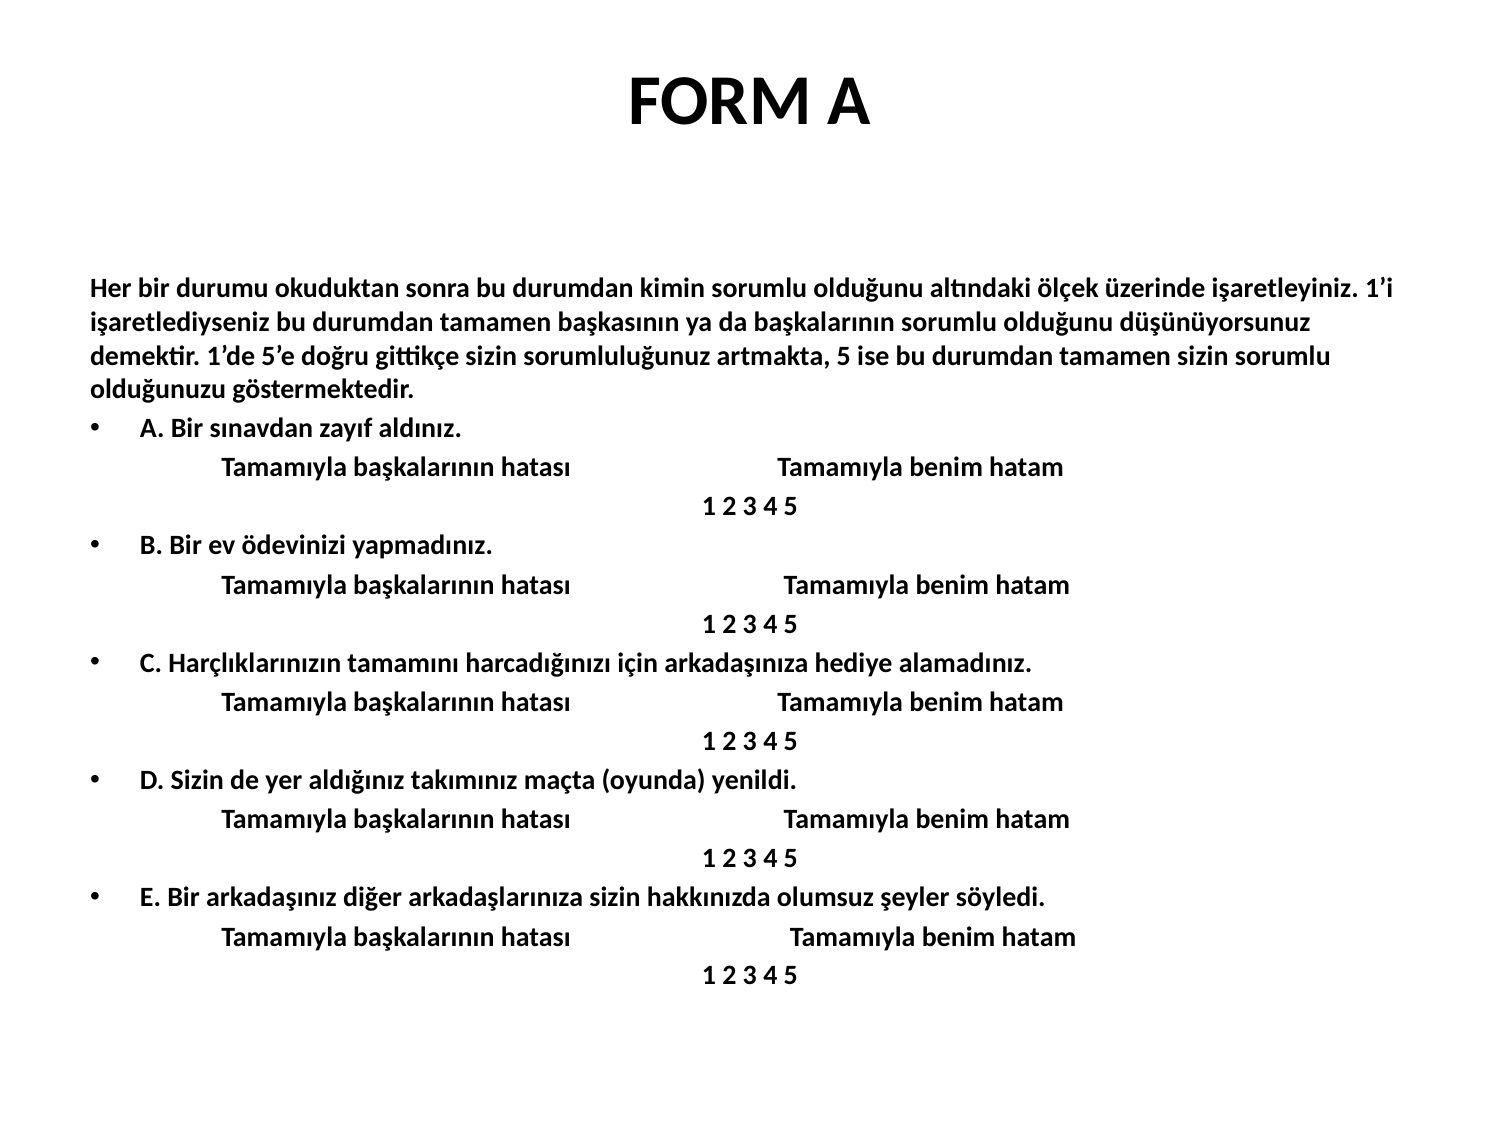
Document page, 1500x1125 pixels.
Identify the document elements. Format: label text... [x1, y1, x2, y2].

list Her bir durumu okuduktan sonra bu durumdan kimin sorumlu olduğunu altındaki ölçek üzerinde işaretleyiniz. 1’i işaretlediyseniz bu durumdan tamamen başkasının ya da başkalarının sorumlu olduğunu düşünüyorsunuz demektir. 1’de 5’e doğru gittikçe sizin sorumluluğunuz artmakta, 5 ise bu durumdan tamamen sizin sorumlu olduğunuzu göstermektedir. A. Bir sınavdan zayıf aldınız. Tamamıyla başkalarının hatası Tamamıyla benim hatam 1 2 3 4 5 B. Bir ev ödevinizi yapmadınız. Tamamıyla başkalarının hatası Tamamıyla benim hatam 1 2 3 4 5 C. Harçlıklarınızın tamamını harcadığınızı için arkadaşınıza hediye alamadınız. Tamamıyla başkalarının hatası Tamamıyla benim hatam 1 2 3 4 5 D. Sizin de yer aldığınız takımınız maçta (oyunda) yenildi. Tamamıyla başkalarının hatası Tamamıyla benim hatam 1 2 3 4 5 E. Bir arkadaşınız diğer arkadaşlarınıza sizin hakkınızda olumsuz şeyler söyledi. Tamamıyla başkalarının hatası Tamamıyla benim hatam 1 2 3 4 5 [75, 262, 1425, 1005]
title FORM A [75, 45, 1425, 233]
